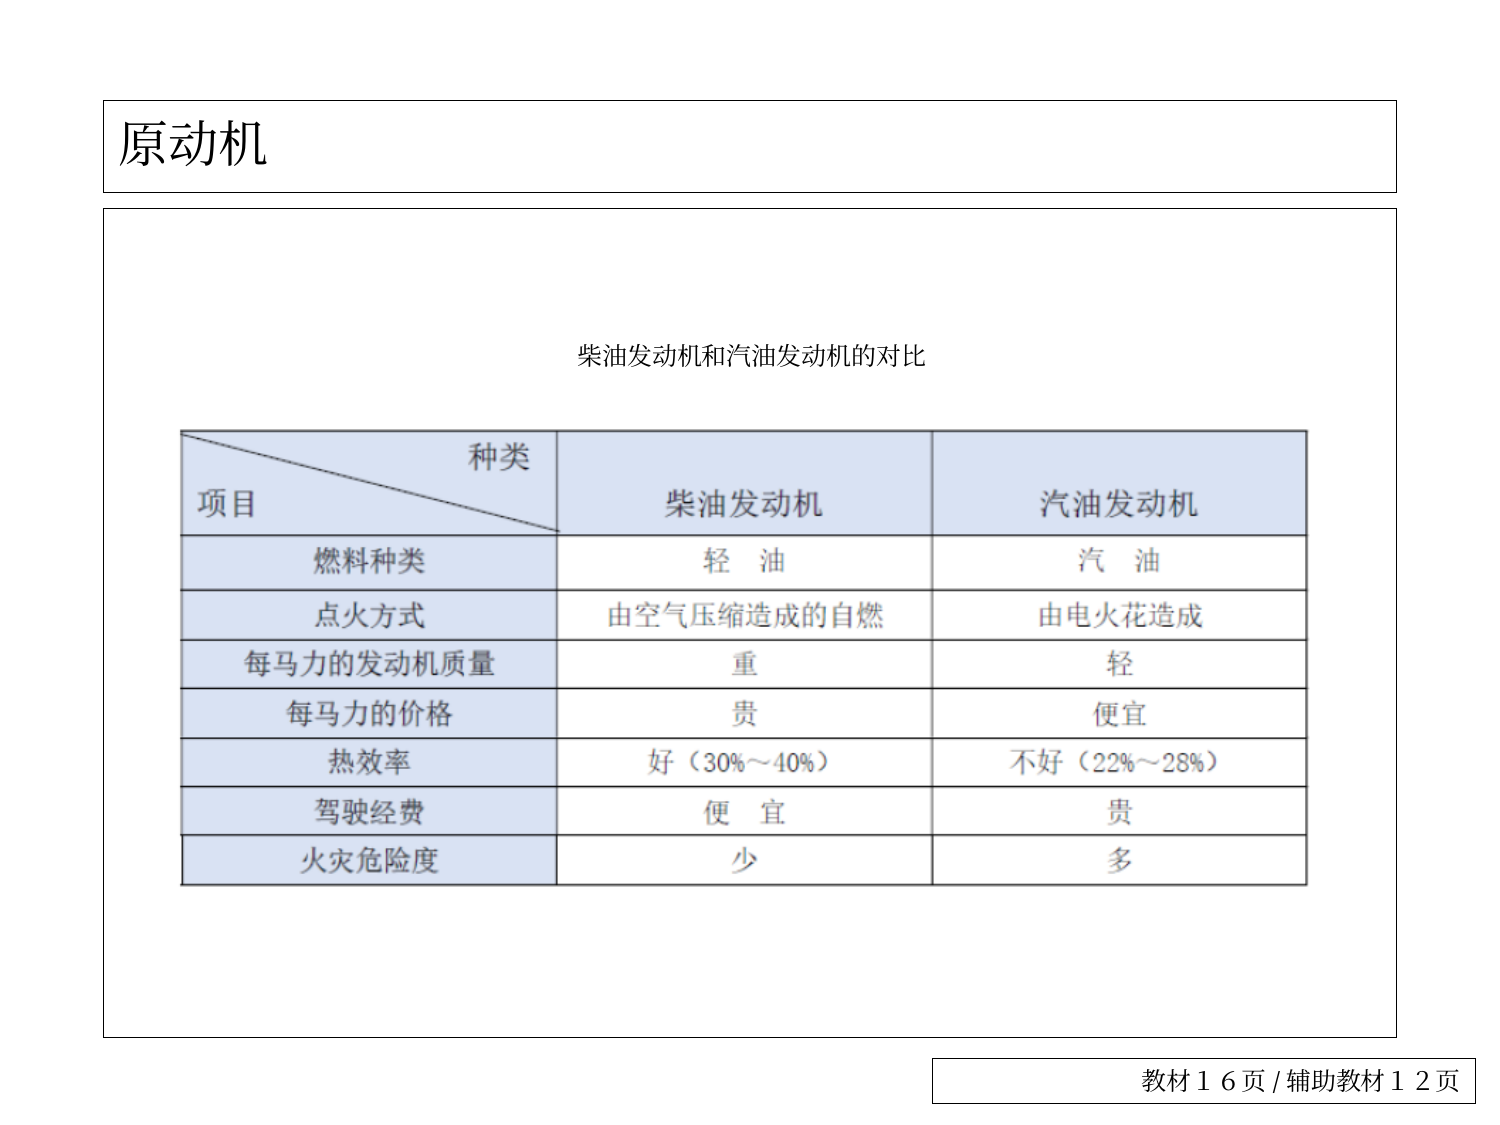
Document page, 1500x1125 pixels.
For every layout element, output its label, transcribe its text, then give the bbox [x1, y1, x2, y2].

text_box 柴油发动机和汽油发动机的对比 [486, 333, 1018, 379]
text_box 教材１６页/辅助教材１２页 [932, 1058, 1476, 1104]
list [103, 208, 1397, 1038]
title 原动机 [103, 100, 1397, 193]
picture [169, 421, 1331, 901]
